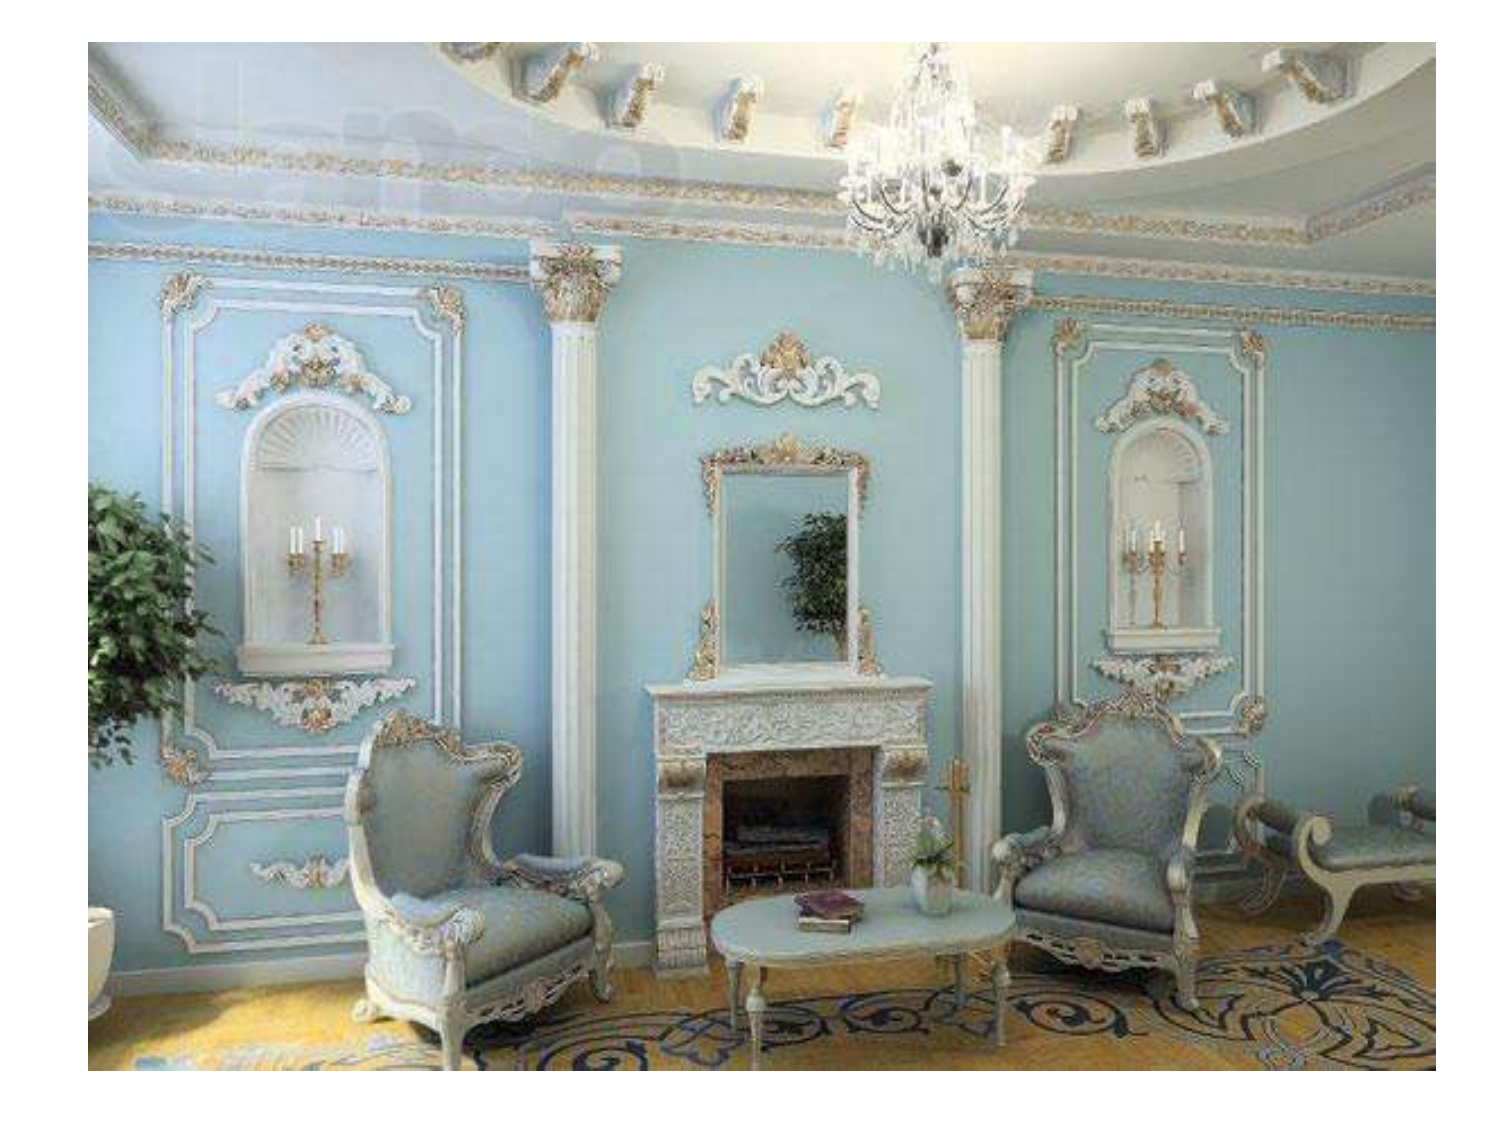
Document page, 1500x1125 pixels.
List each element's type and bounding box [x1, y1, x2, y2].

picture [88, 42, 1436, 1071]
